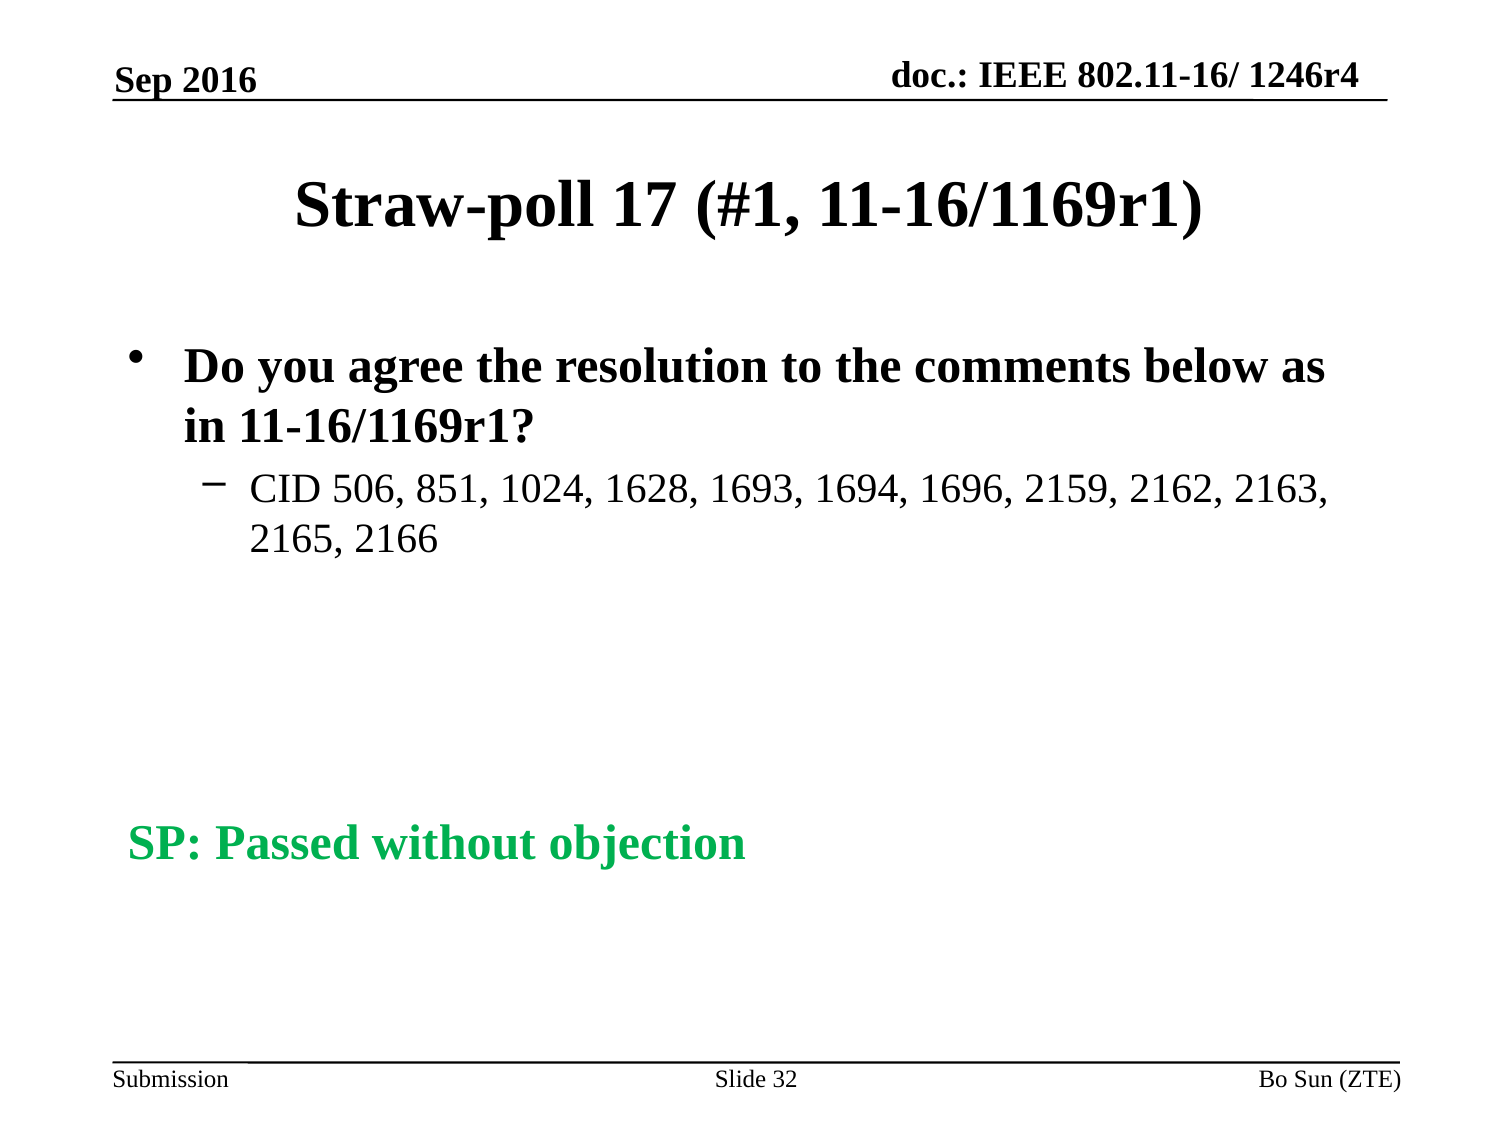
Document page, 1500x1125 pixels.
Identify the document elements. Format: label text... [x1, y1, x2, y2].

title Straw-poll 17 (#1, 11-16/1169r1) [112, 112, 1388, 288]
slide_number Slide 32 [712, 1061, 800, 1093]
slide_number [114, 54, 259, 101]
footer Bo Sun (ZTE) [1256, 1061, 1402, 1093]
list Do you agree the resolution to the comments below as in 11-16/1169r1? CID 506, 851, 1024, 1628, 1693, 1694, 1696, 2159, 2162, 2163, 2165, 2166 SP: Passed without objection [112, 324, 1388, 1000]
